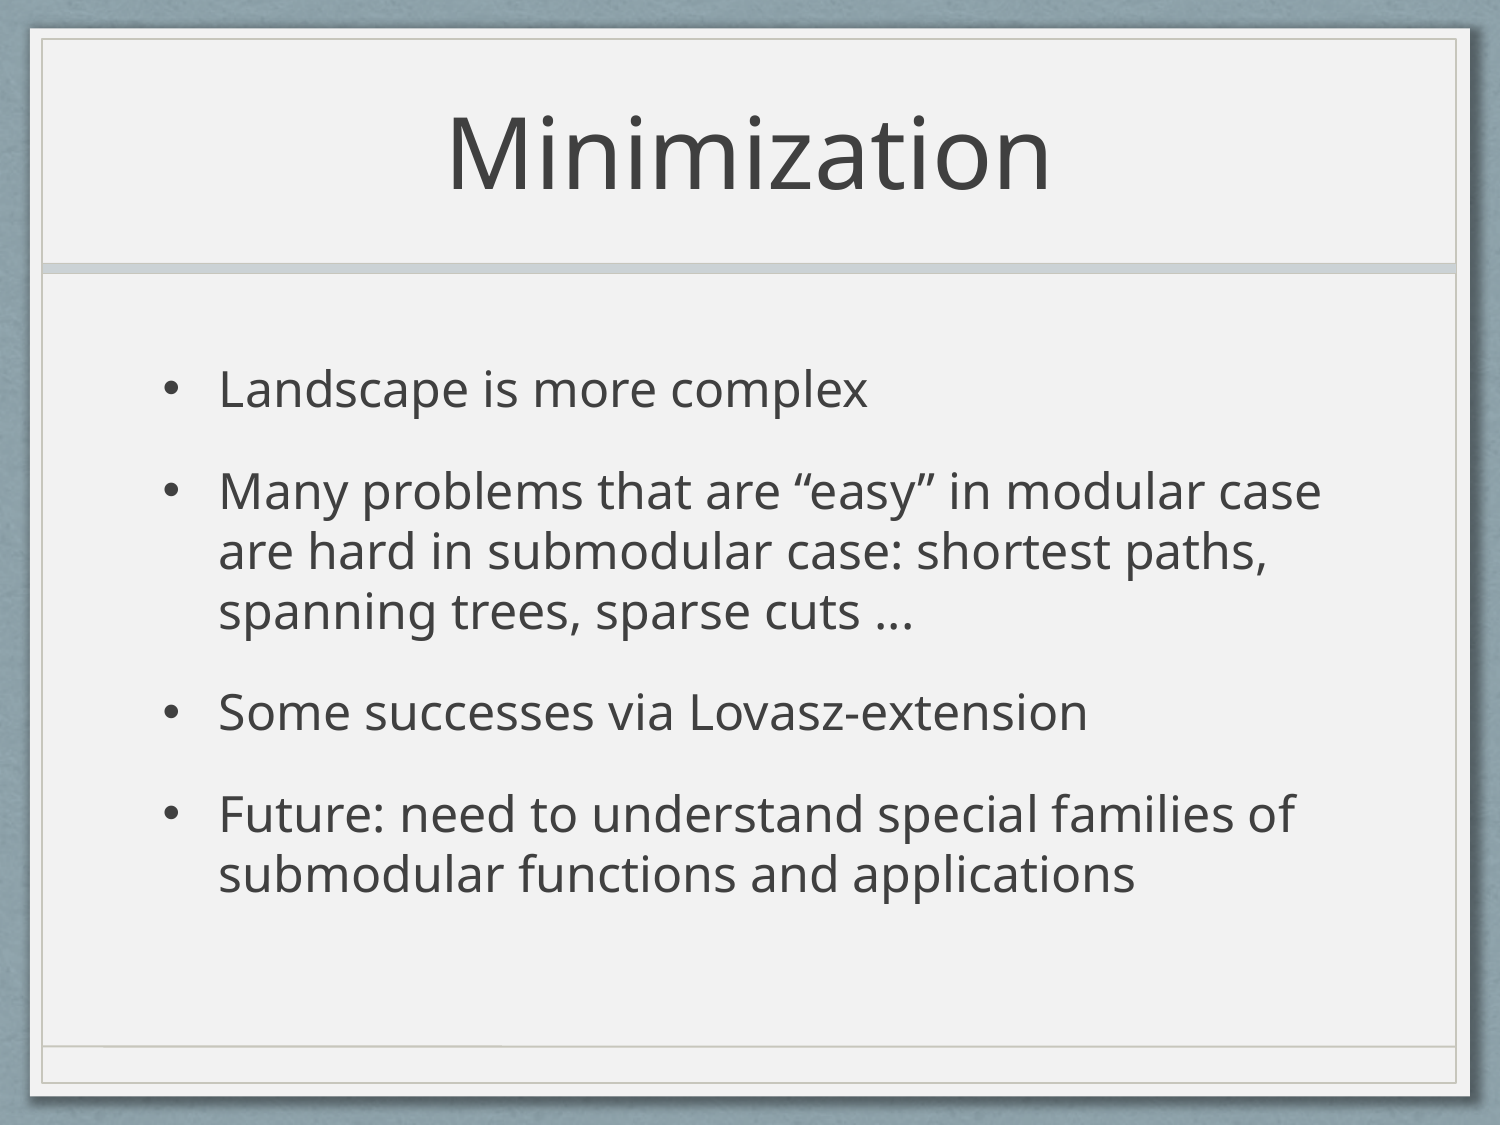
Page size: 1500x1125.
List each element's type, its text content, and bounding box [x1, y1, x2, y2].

list Landscape is more complex Many problems that are “easy” in modular case are hard in submodular case: shortest paths, spanning trees, sparse cuts ... Some successes via Lovasz-extension Future: need to understand special families of submodular functions and applications [147, 350, 1353, 995]
title Minimization [147, 40, 1353, 260]
